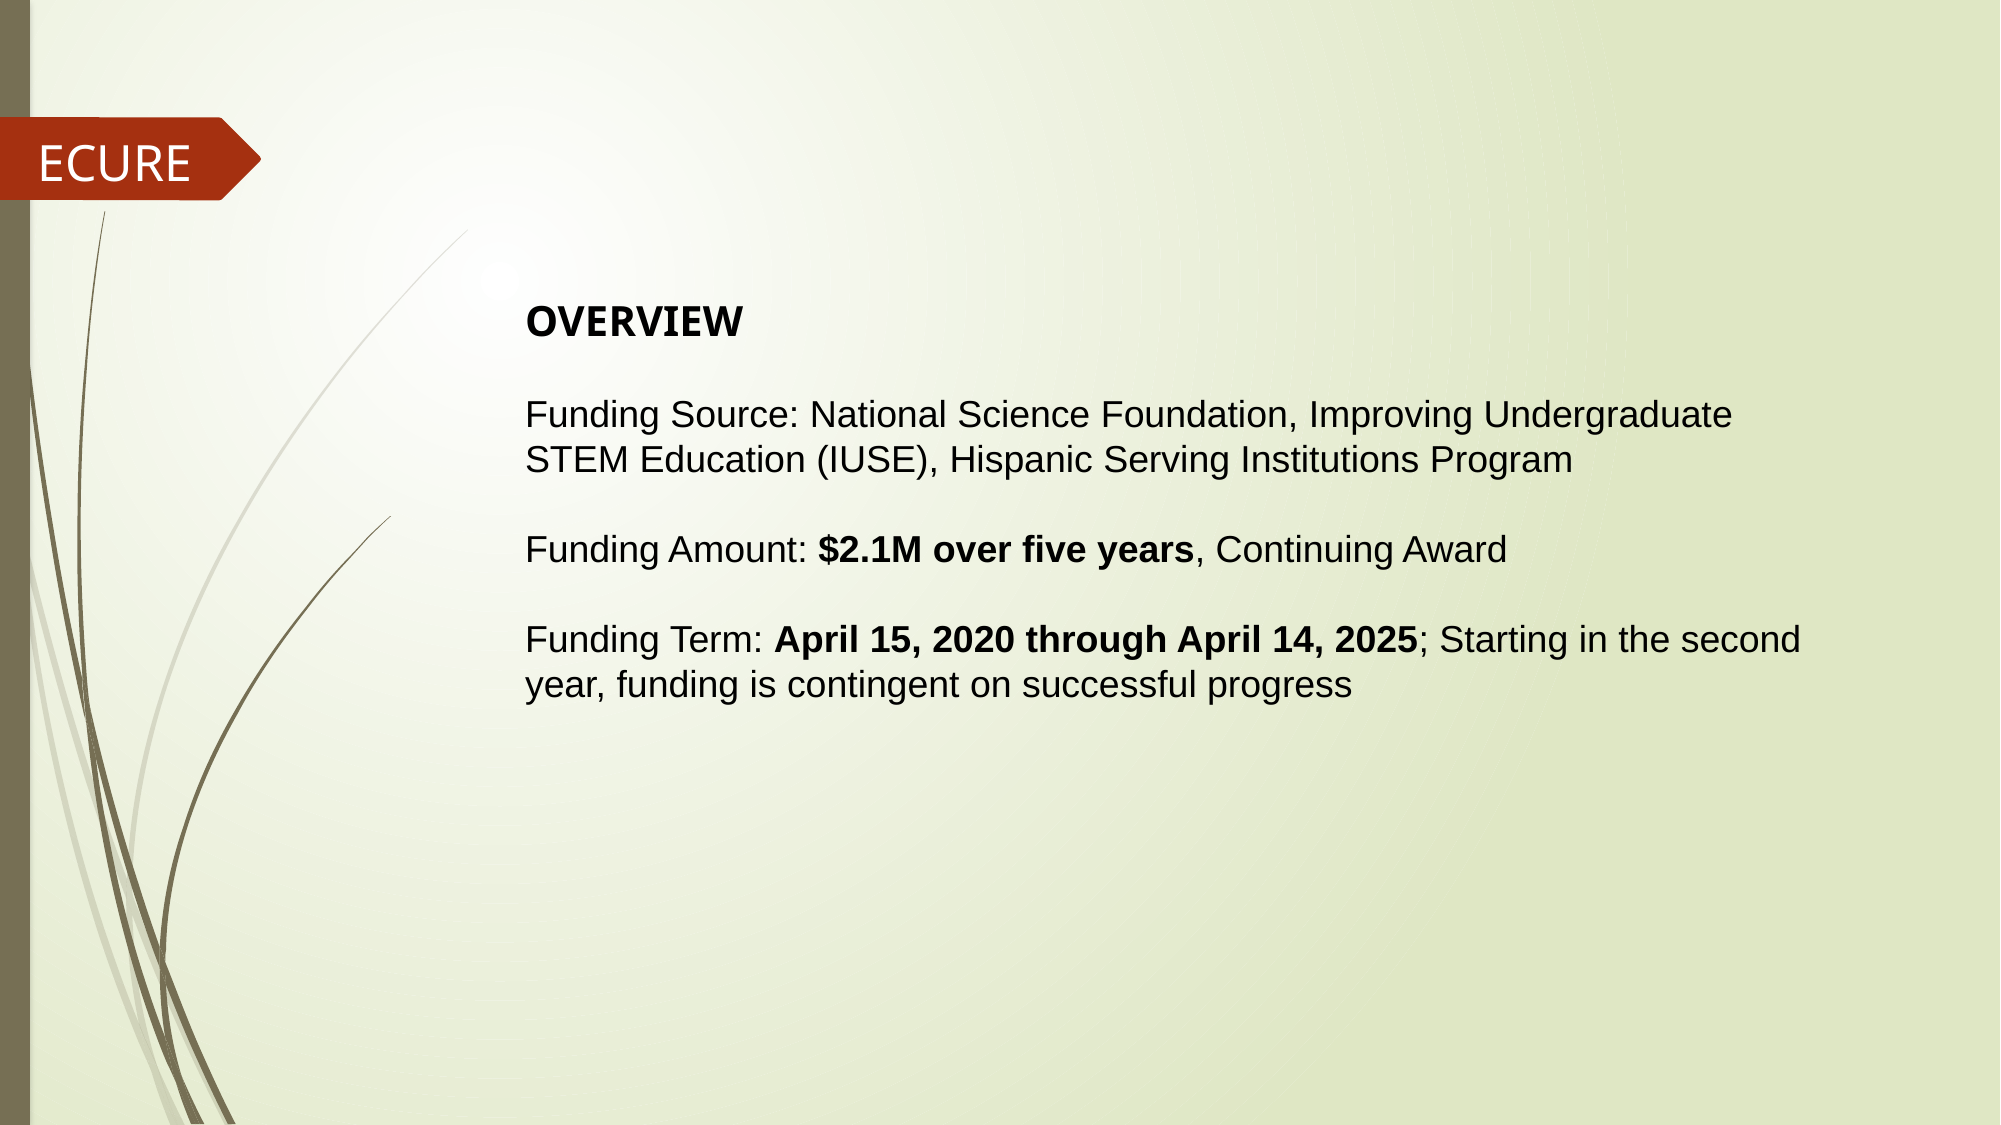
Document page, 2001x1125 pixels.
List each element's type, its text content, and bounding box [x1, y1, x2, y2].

text_box ECURE [22, 123, 207, 199]
text_box OVERVIEW Funding Source: National Science Foundation, Improving Undergraduate STEM Education (IUSE), Hispanic Serving Institutions Program Funding Amount: $2.1M over five years, Continuing Award Funding Term: April 15, 2020 through April 14, 2025; Starting in the second year, funding is contingent on successful progress [510, 287, 1861, 758]
